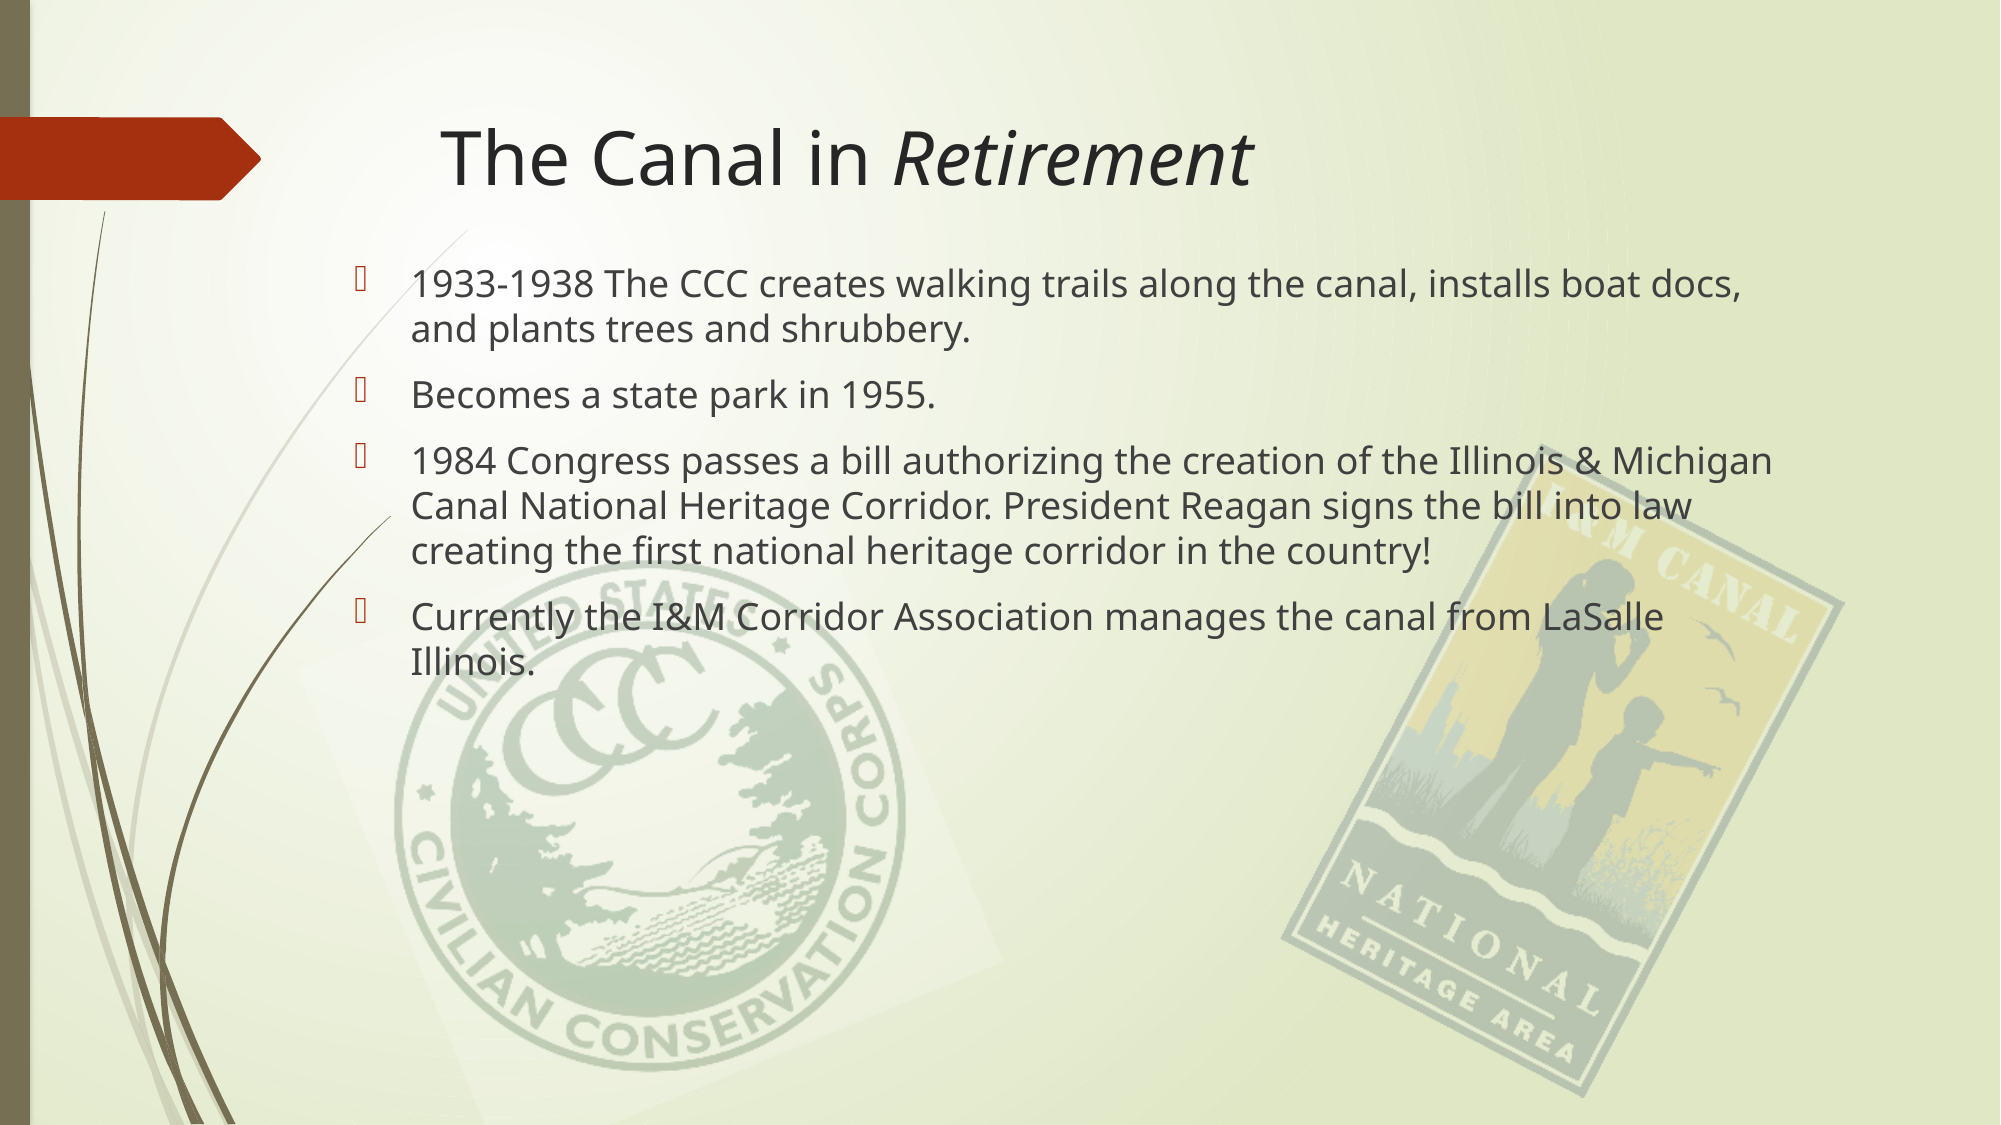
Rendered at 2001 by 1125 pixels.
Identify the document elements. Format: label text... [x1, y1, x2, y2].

picture [379, 544, 921, 1085]
title The Canal in Retirement [425, 102, 1888, 313]
picture [1390, 489, 1735, 1051]
list 1933-1938 The CCC creates walking trails along the canal, installs boat docs, and plants trees and shrubbery. Becomes a state park in 1955. 1984 Congress passes a bill authorizing the creation of the Illinois & Michigan Canal National Heritage Corridor. President Reagan signs the bill into law creating the first national heritage corridor in the country! Currently the I&M Corridor Association manages the canal from LaSalle Illinois. [339, 252, 1802, 873]
